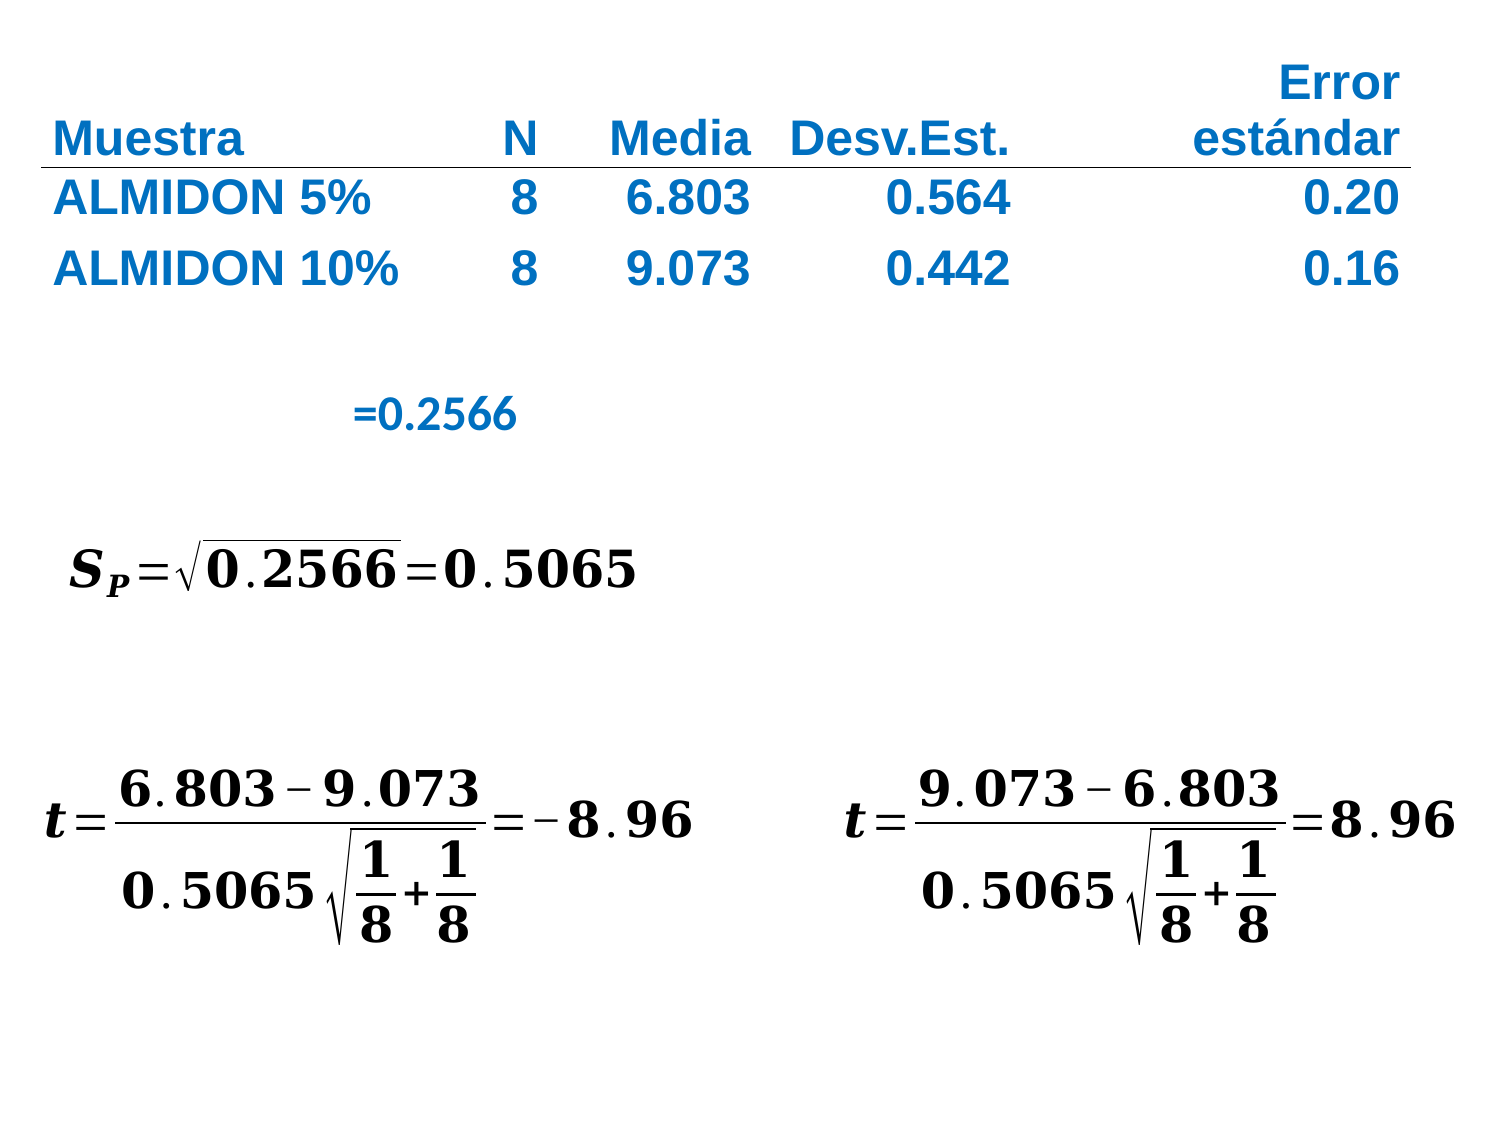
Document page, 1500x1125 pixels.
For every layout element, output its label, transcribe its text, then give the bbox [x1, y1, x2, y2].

table_cell 0.20 [1022, 168, 1411, 238]
table_cell 6.803 [549, 168, 762, 238]
table_cell 0.564 [762, 168, 1022, 238]
table_cell ALMIDON 5% [41, 168, 419, 238]
table_header N [419, 28, 549, 167]
table_cell 8 [419, 238, 549, 309]
table_header Muestra [41, 28, 419, 167]
table_cell 9.073 [549, 238, 762, 309]
table_cell ALMIDON 10% [41, 238, 419, 309]
table_cell 0.442 [762, 238, 1022, 309]
table_header Error estándar [1022, 28, 1411, 167]
table_header Desv.Est. [762, 28, 1022, 167]
table_cell 0.16 [1022, 238, 1411, 309]
table_cell 8 [419, 168, 549, 238]
table_header Media [549, 28, 762, 167]
